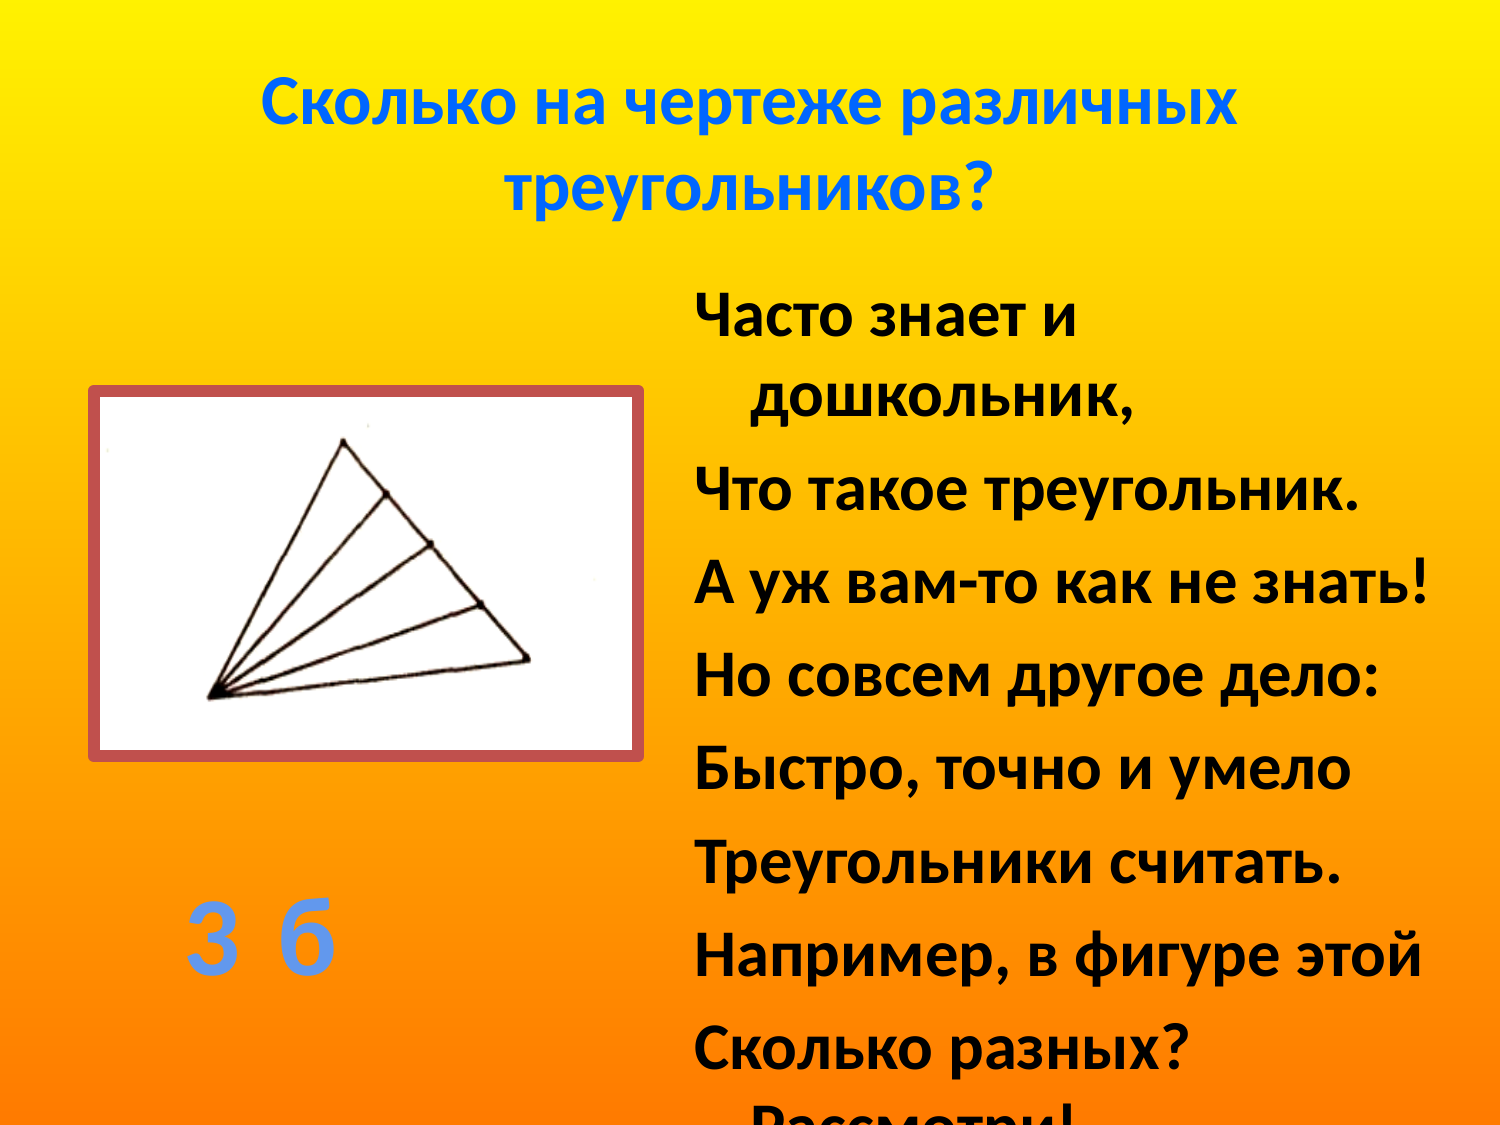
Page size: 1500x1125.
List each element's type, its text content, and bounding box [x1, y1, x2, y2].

list Часто знает и дошкольник, Что такое треугольник. А уж вам-то как не знать! Но совсем другое дело: Быстро, точно и умело Треугольники считать. Например, в фигуре этой Сколько разных? Рассмотри! Все внимательно исследуй И по краю и внутри! [679, 262, 1471, 1005]
text_box 3 б [167, 855, 354, 1006]
title Сколько на чертеже различных треугольников? [75, 45, 1425, 233]
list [99, 396, 632, 751]
